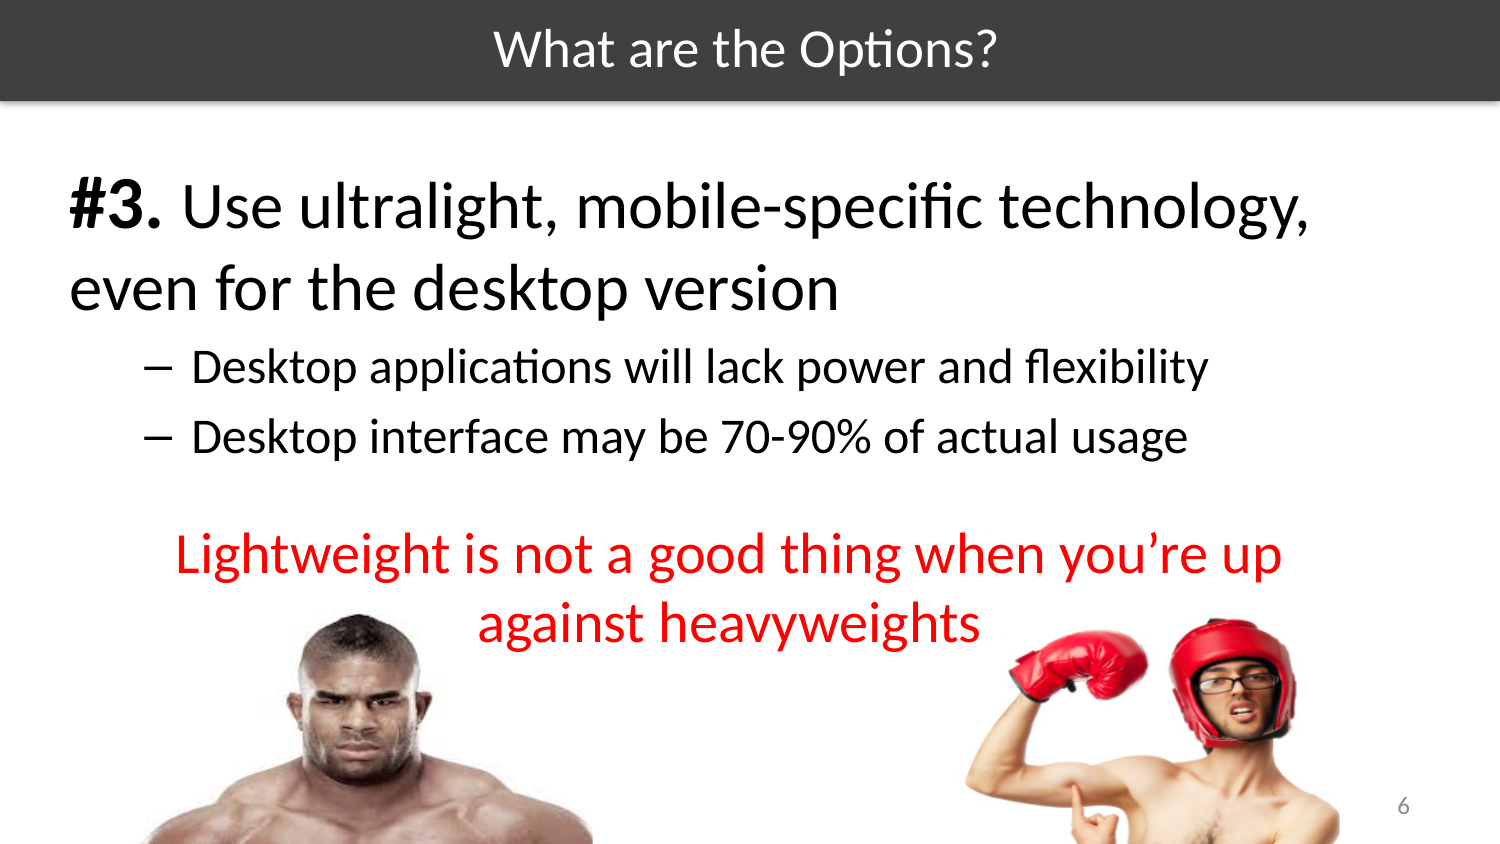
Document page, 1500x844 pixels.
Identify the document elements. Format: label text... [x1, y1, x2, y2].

text_box What are the Options? [33, 4, 1462, 87]
picture [946, 605, 1340, 844]
list #3. Use ultralight, mobile-specific technology, even for the desktop version Desktop applications will lack power and flexibility Desktop interface may be 70-90% of actual usage [54, 146, 1442, 704]
picture [131, 609, 593, 844]
text_box [0, 0, 1500, 102]
slide_number 6 [1344, 782, 1425, 827]
text_box Lightweight is not a good thing when you’re up against heavyweights [68, 507, 1382, 672]
